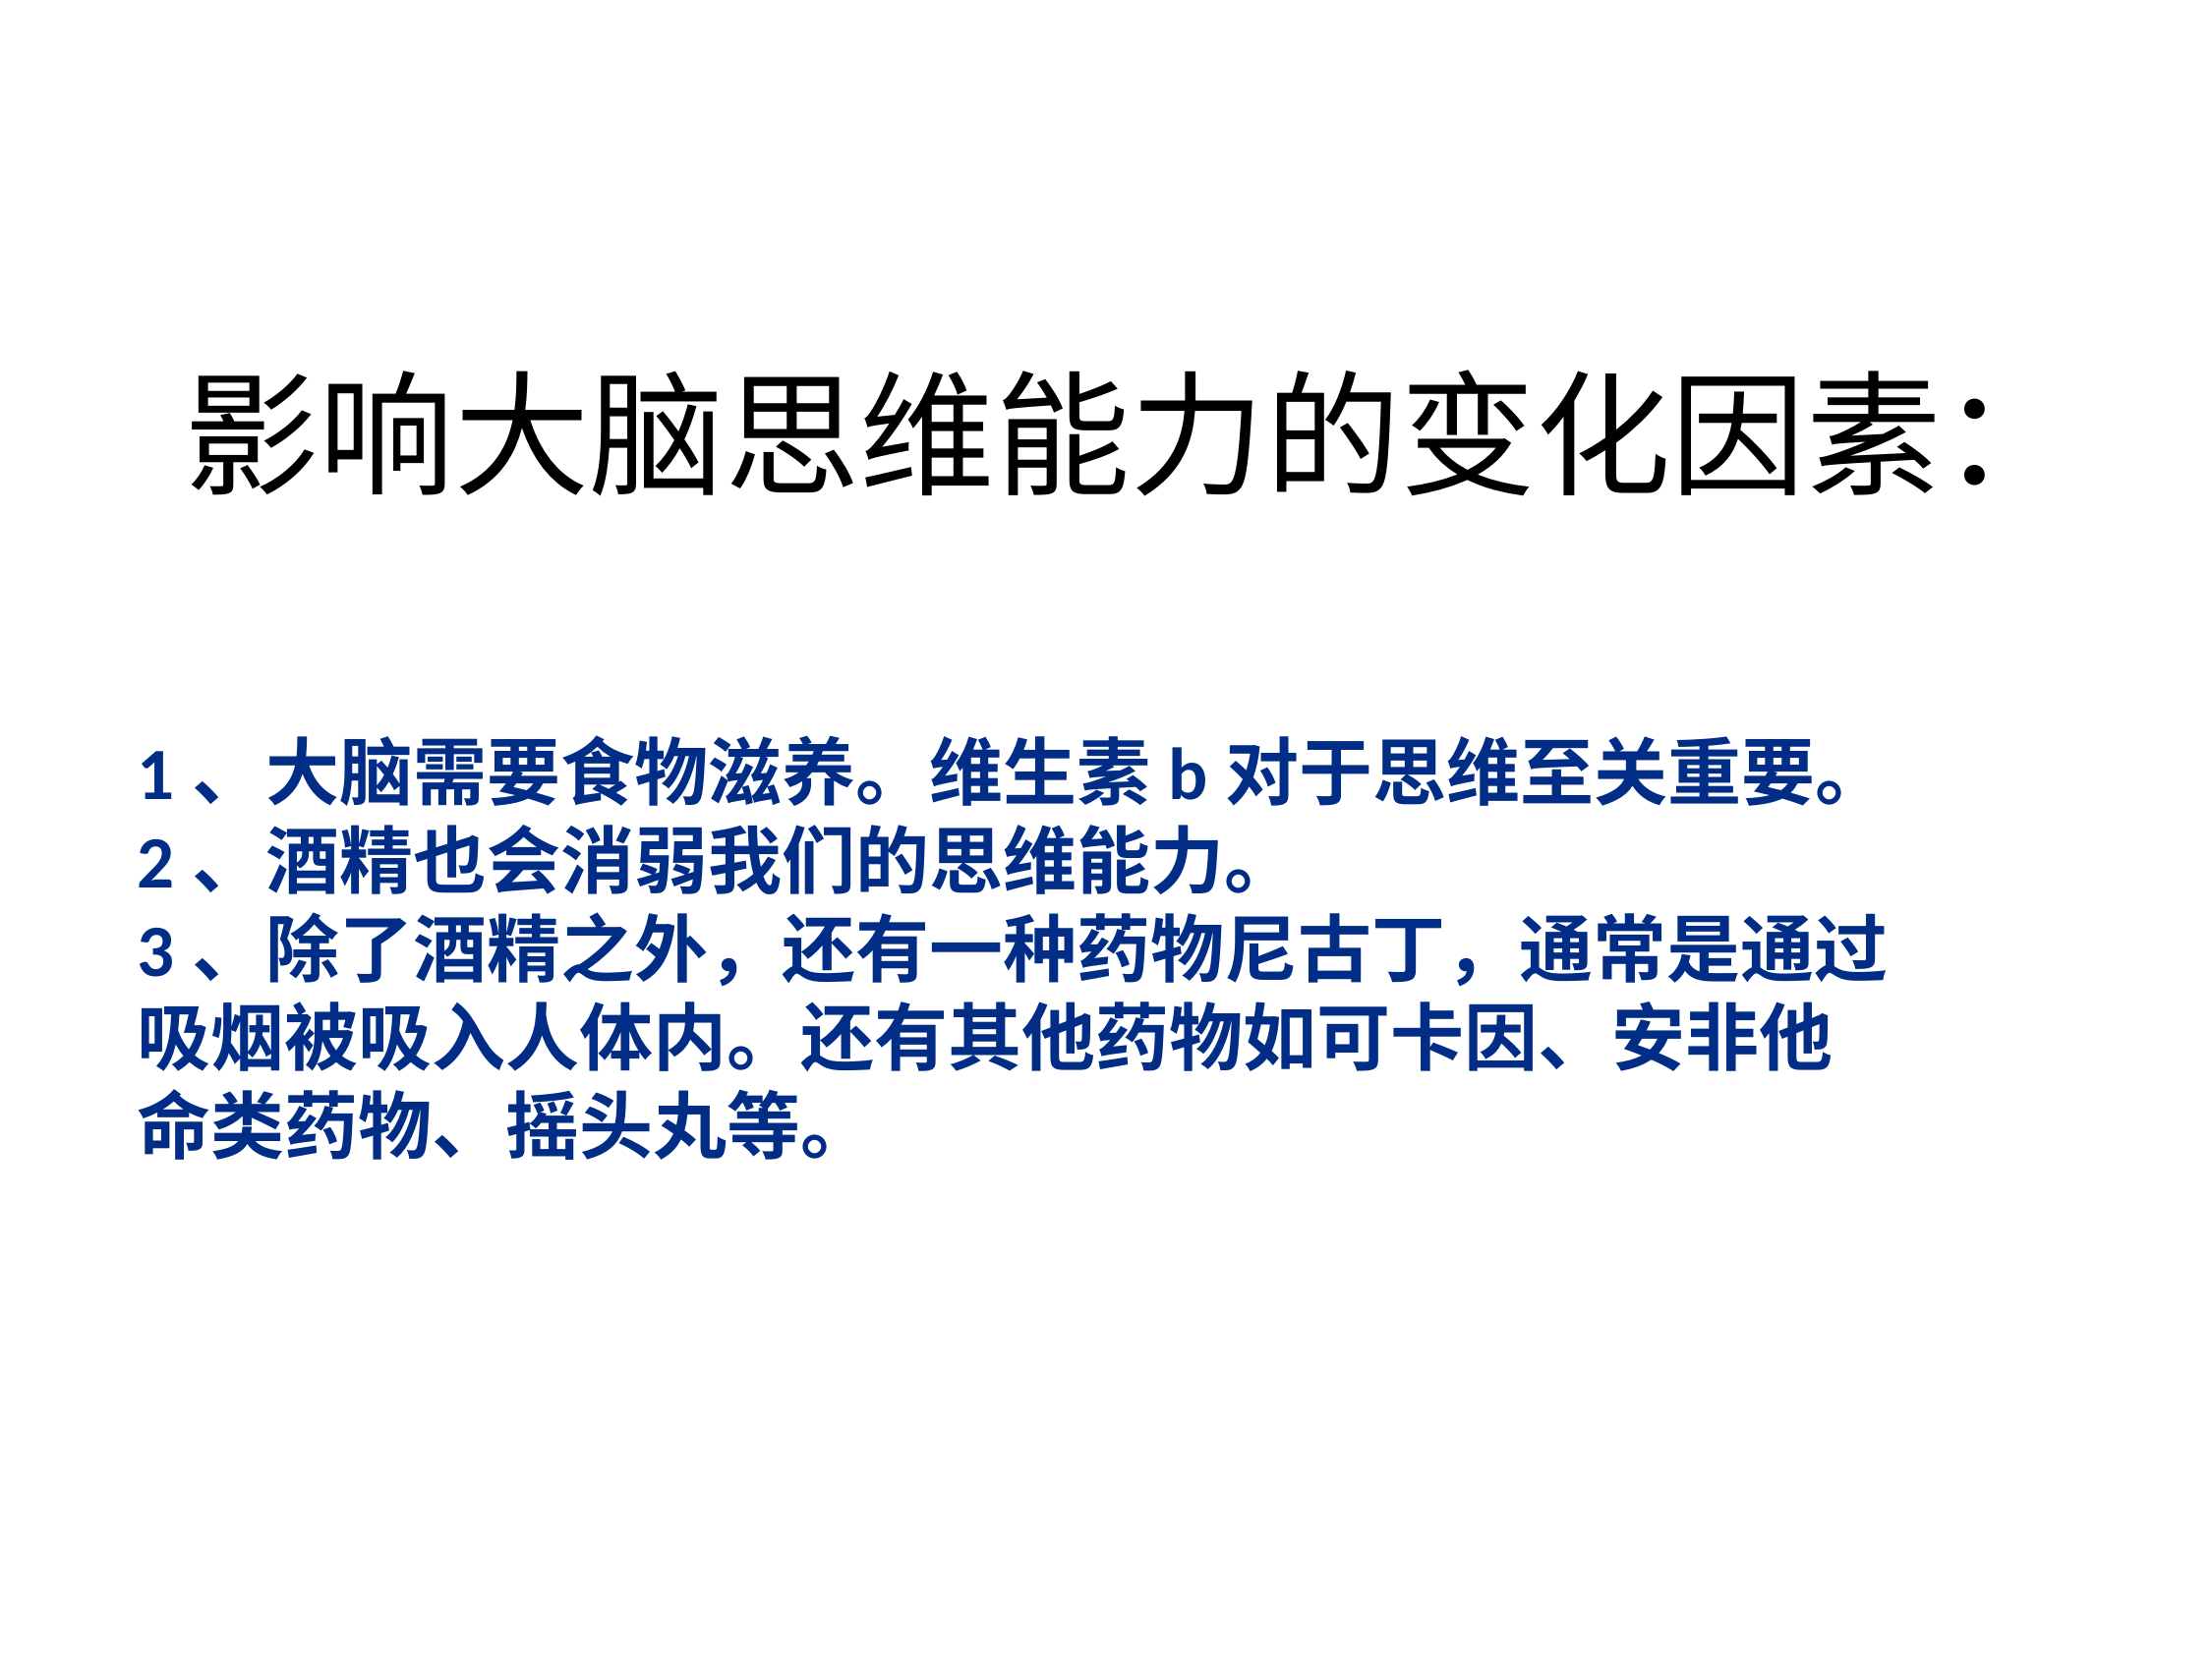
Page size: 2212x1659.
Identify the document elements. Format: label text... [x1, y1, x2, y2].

text_box 1、大脑需要食物滋养。维生素b对于思维至关重要。 2、酒精也会消弱我们的思维能力。 3、除了酒精之外，还有一种药物尼古丁，通常是通过吸烟被吸入人体内。还有其他药物如可卡因、安非他命类药物、摇头丸等。 [123, 718, 1919, 1264]
title 影响大脑思维能力的变化因素： [184, 350, 2065, 678]
